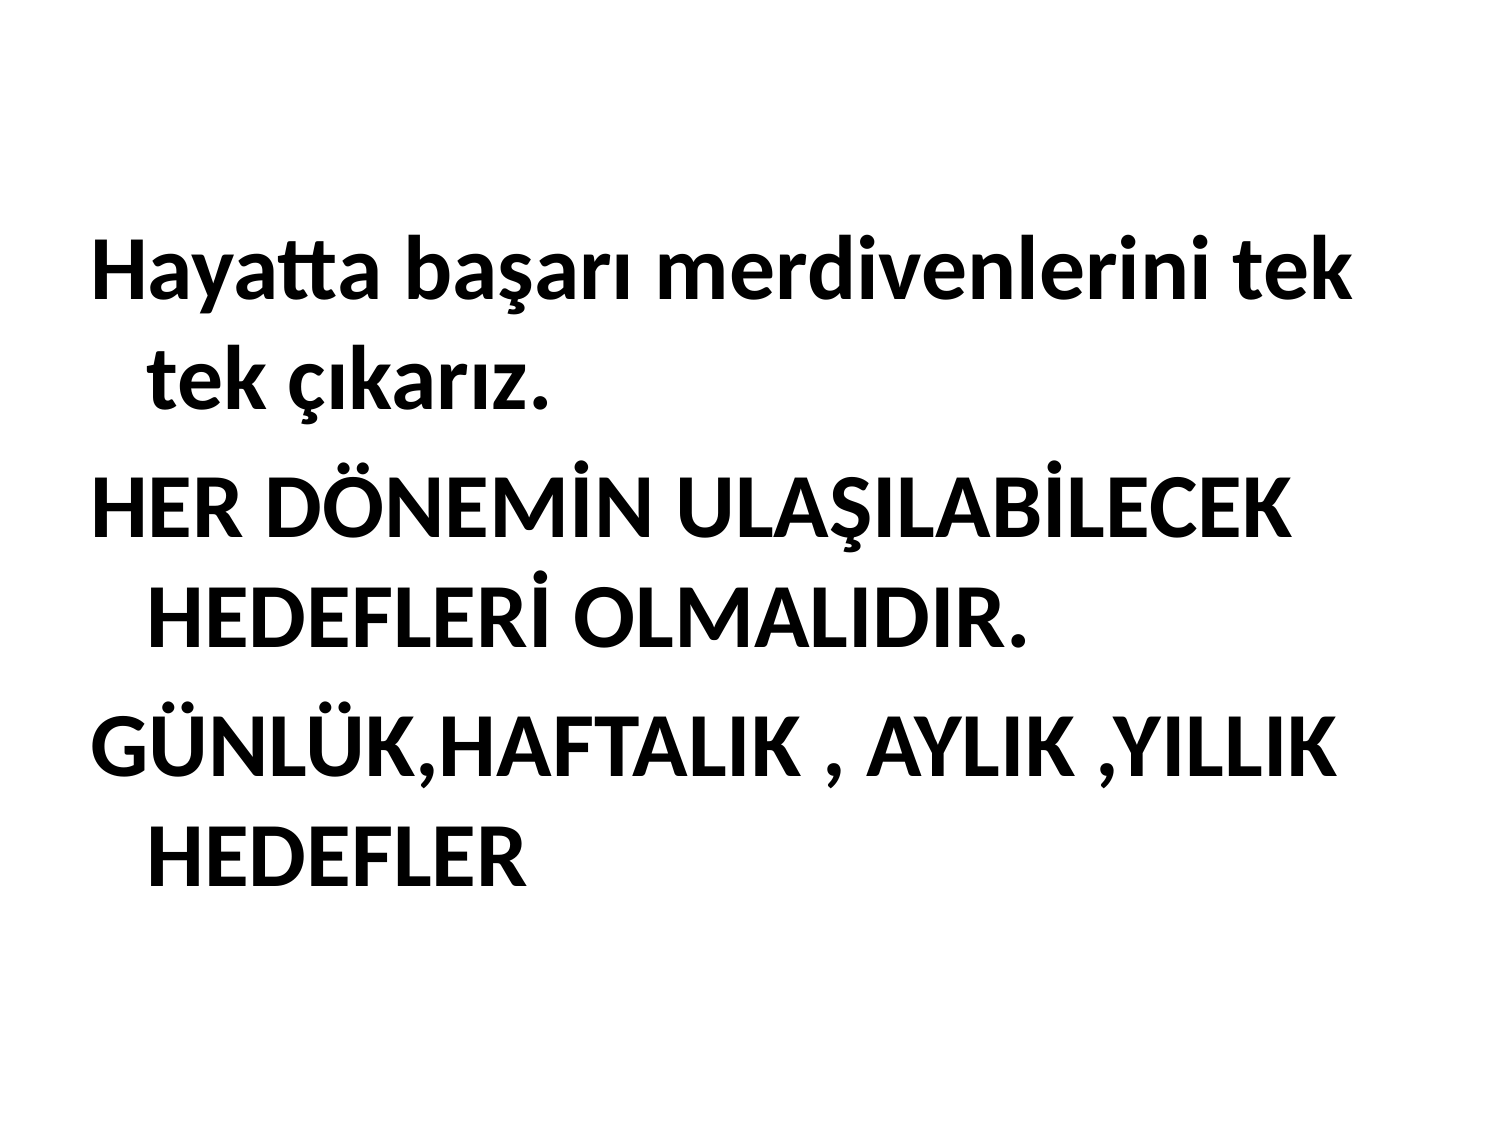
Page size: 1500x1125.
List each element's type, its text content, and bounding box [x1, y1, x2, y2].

list Hayatta başarı merdivenlerini tek tek çıkarız. HER DÖNEMİN ULAŞILABİLECEK HEDEFLERİ OLMALIDIR. GÜNLÜK,HAFTALIK , AYLIK ,YILLIK HEDEFLER [75, 200, 1463, 1005]
